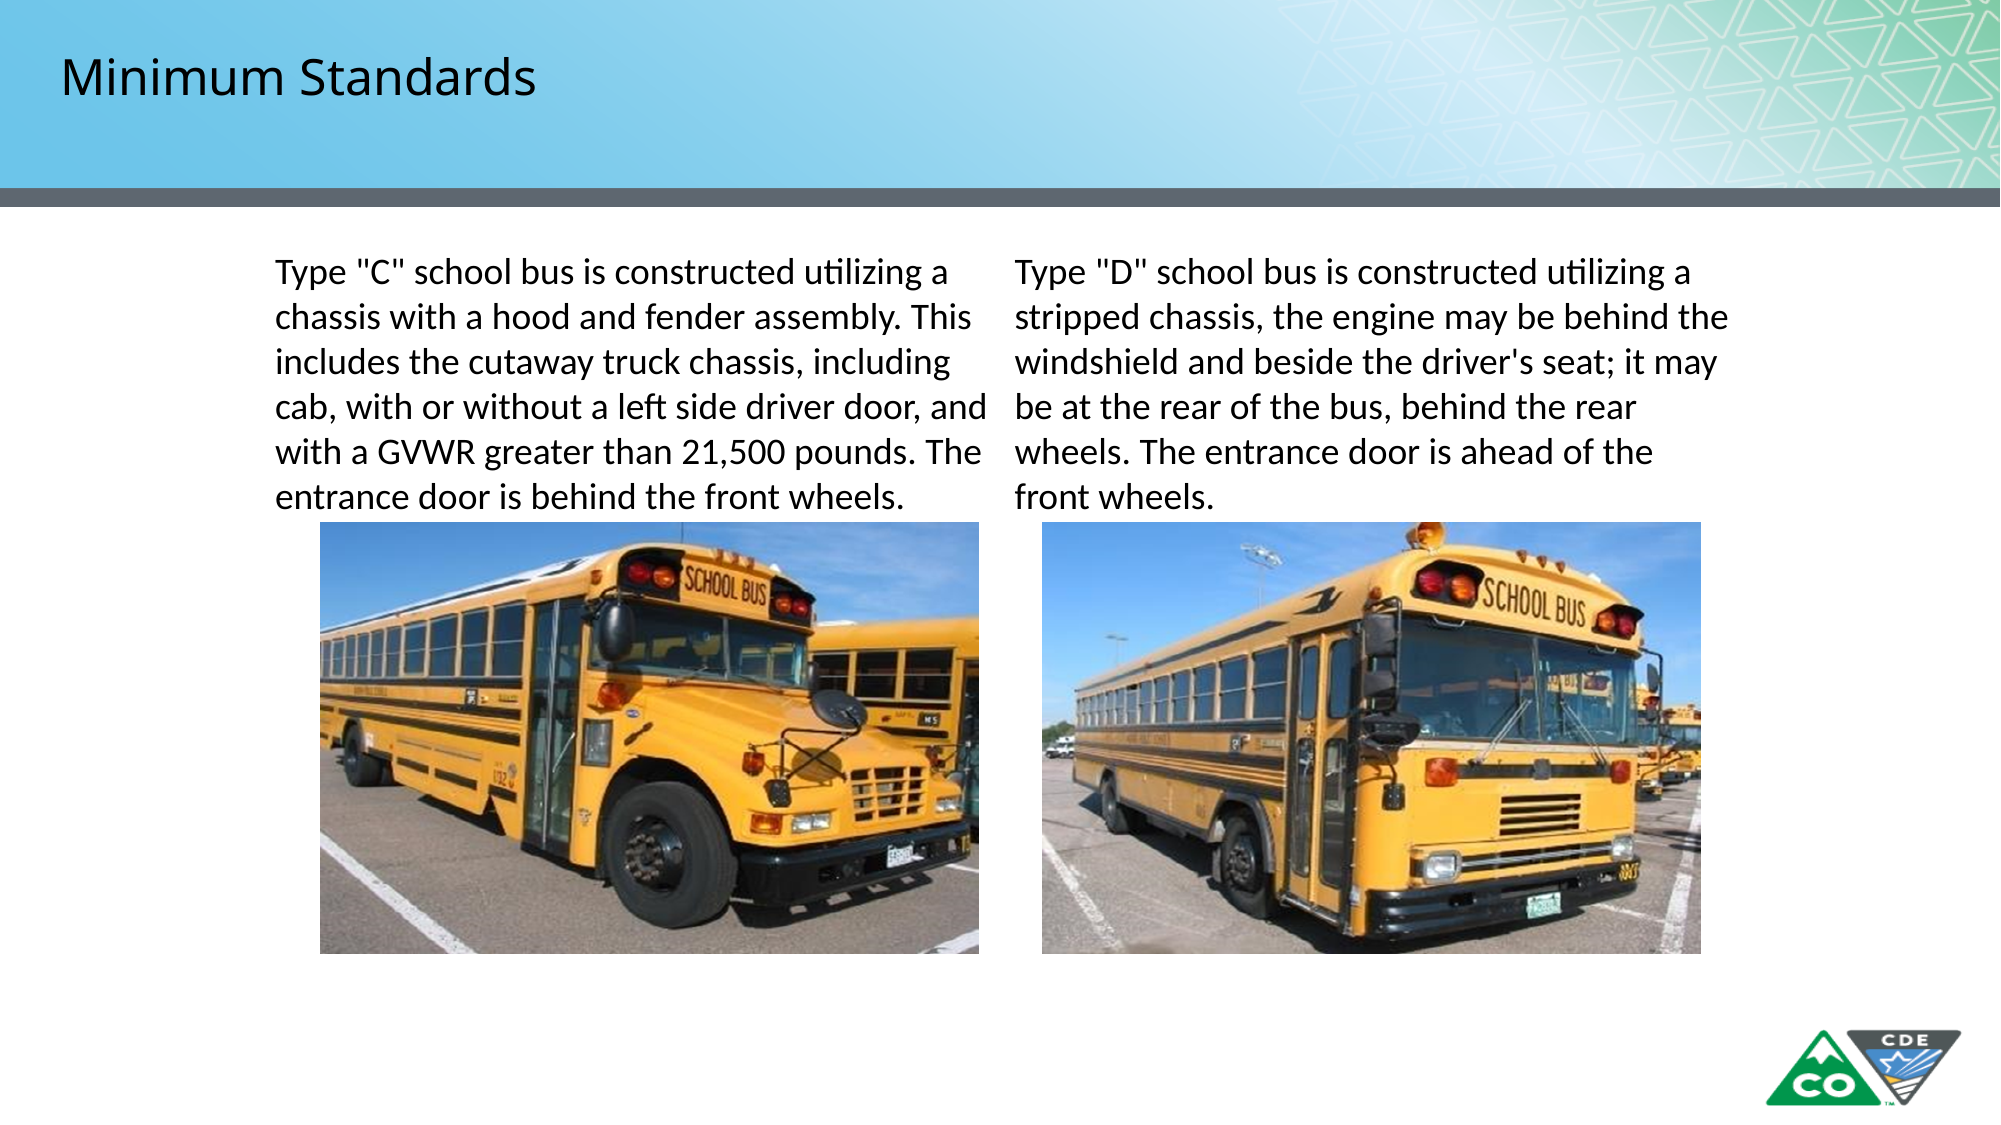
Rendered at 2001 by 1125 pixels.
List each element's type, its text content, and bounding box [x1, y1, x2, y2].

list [1042, 522, 1701, 954]
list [320, 522, 979, 954]
picture [0, 0, 2000, 207]
picture [1749, 1021, 1975, 1113]
title Minimum Standards [60, 45, 1785, 162]
text_box Type "C" school bus is constructed utilizing a chassis with a hood and fender assembly. This includes the cutaway truck chassis, including cab, with or without a left side driver door, and with a GVWR greater than 21,500 pounds. The entrance door is behind the front wheels. [260, 239, 999, 525]
text_box Type "D" school bus is constructed utilizing a stripped chassis, the engine may be behind the windshield and beside the driver's seat; it may be at the rear of the bus, behind the rear wheels. The entrance door is ahead of the front wheels. [999, 239, 1750, 525]
